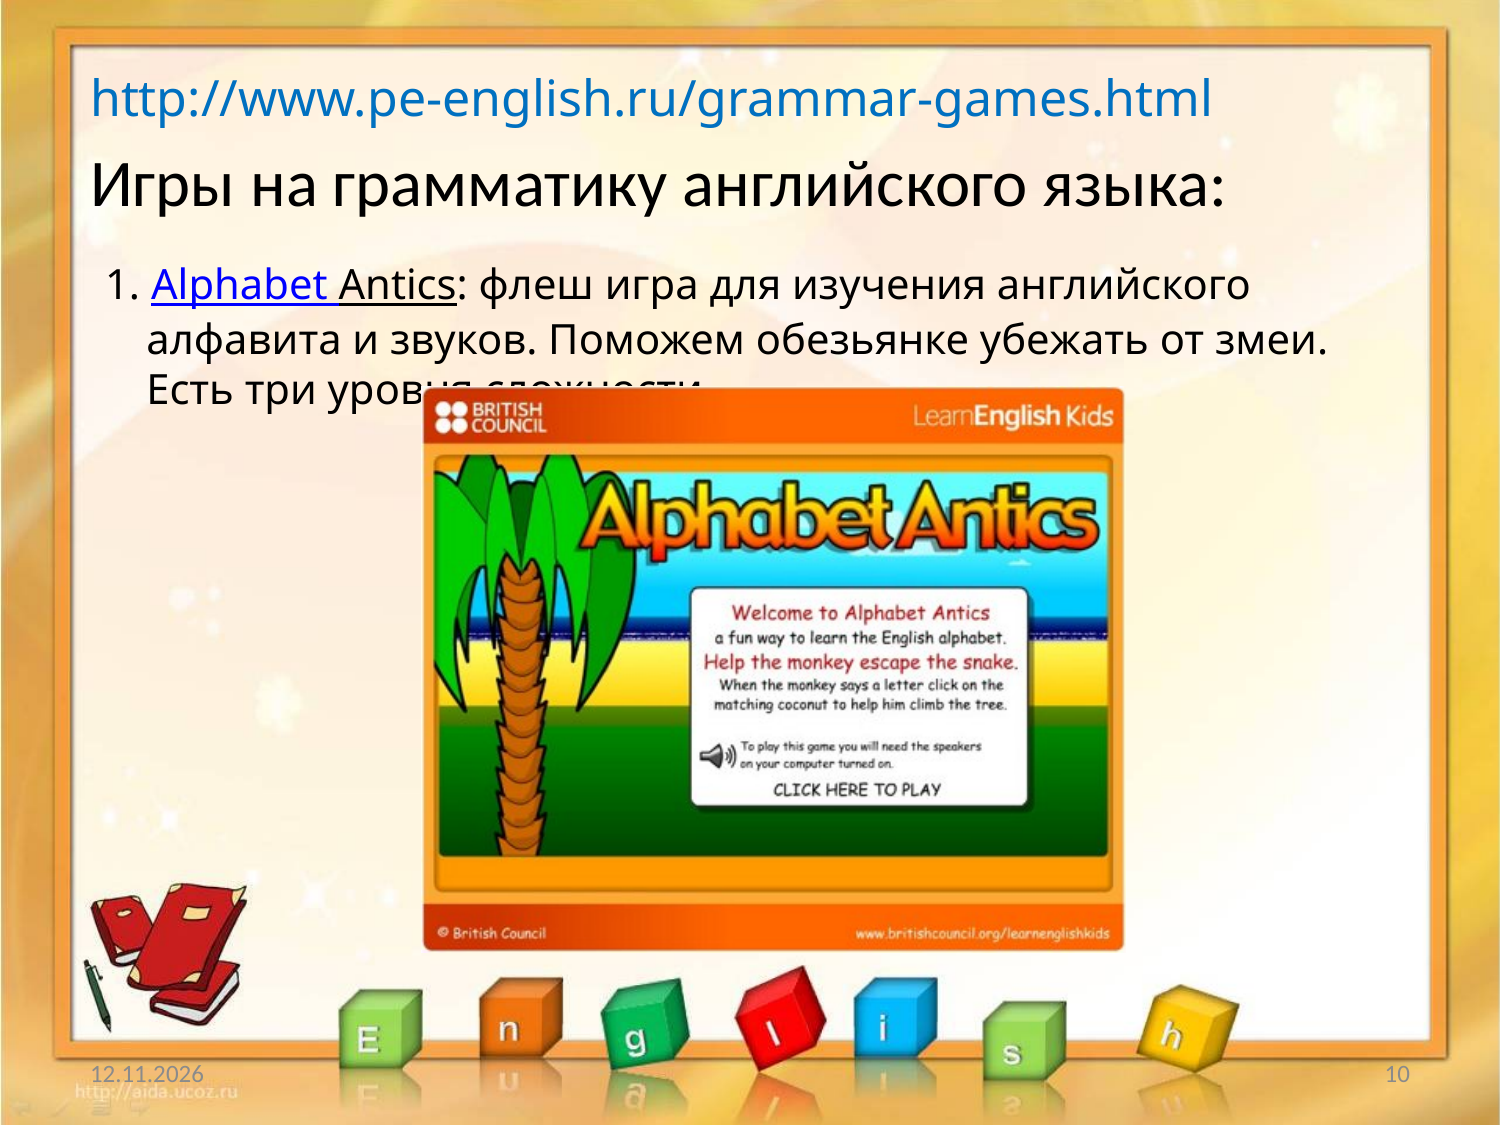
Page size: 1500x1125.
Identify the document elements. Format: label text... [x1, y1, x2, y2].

list http://www.pe-english.ru/grammar-games.html Игры на грамматику английского языка: 1. Alphabet Antics: флеш игра для изучения английского алфавита и звуков. Поможем обезьянке убежать от змеи. Есть три уровня сложности. [74, 58, 1426, 1006]
picture [0, 0, 1500, 1125]
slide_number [75, 1042, 425, 1103]
slide_number 10 [1074, 1042, 1425, 1103]
